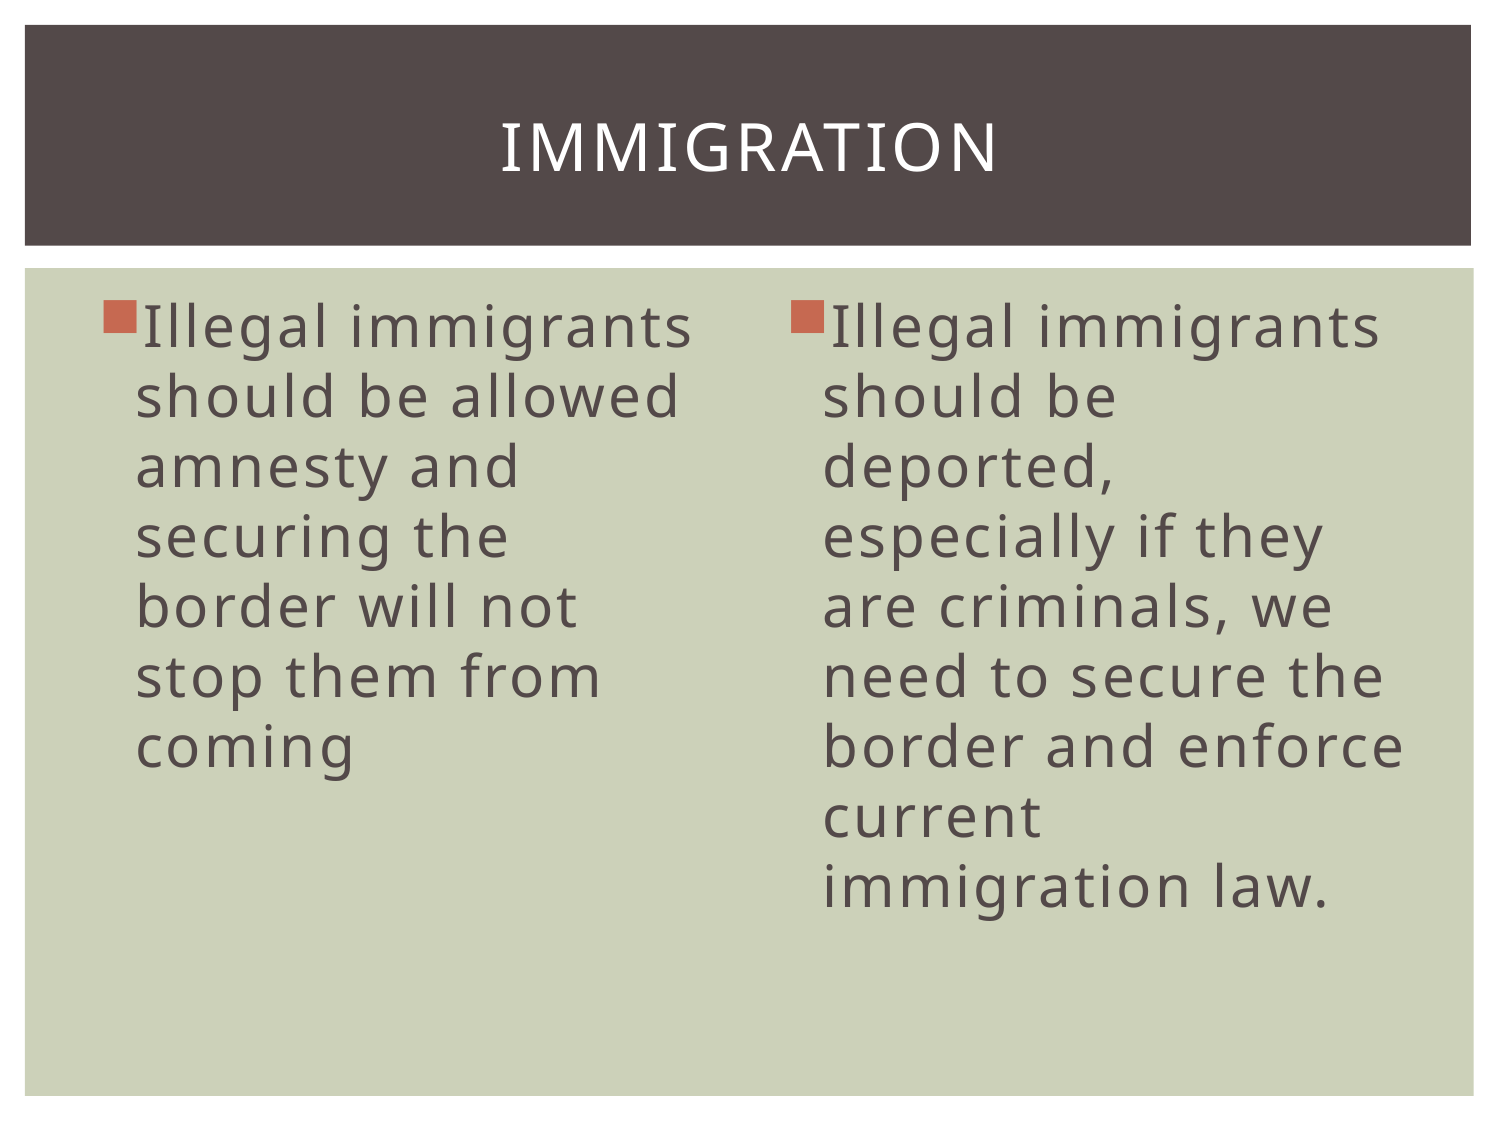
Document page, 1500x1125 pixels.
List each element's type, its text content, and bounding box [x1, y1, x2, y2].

list Illegal immigrants should be allowed amnesty and securing the border will not stop them from coming [75, 281, 738, 1005]
title immigration [62, 58, 1438, 232]
list Illegal immigrants should be deported, especially if they are criminals, we need to secure the border and enforce current immigration law. [762, 281, 1425, 1005]
